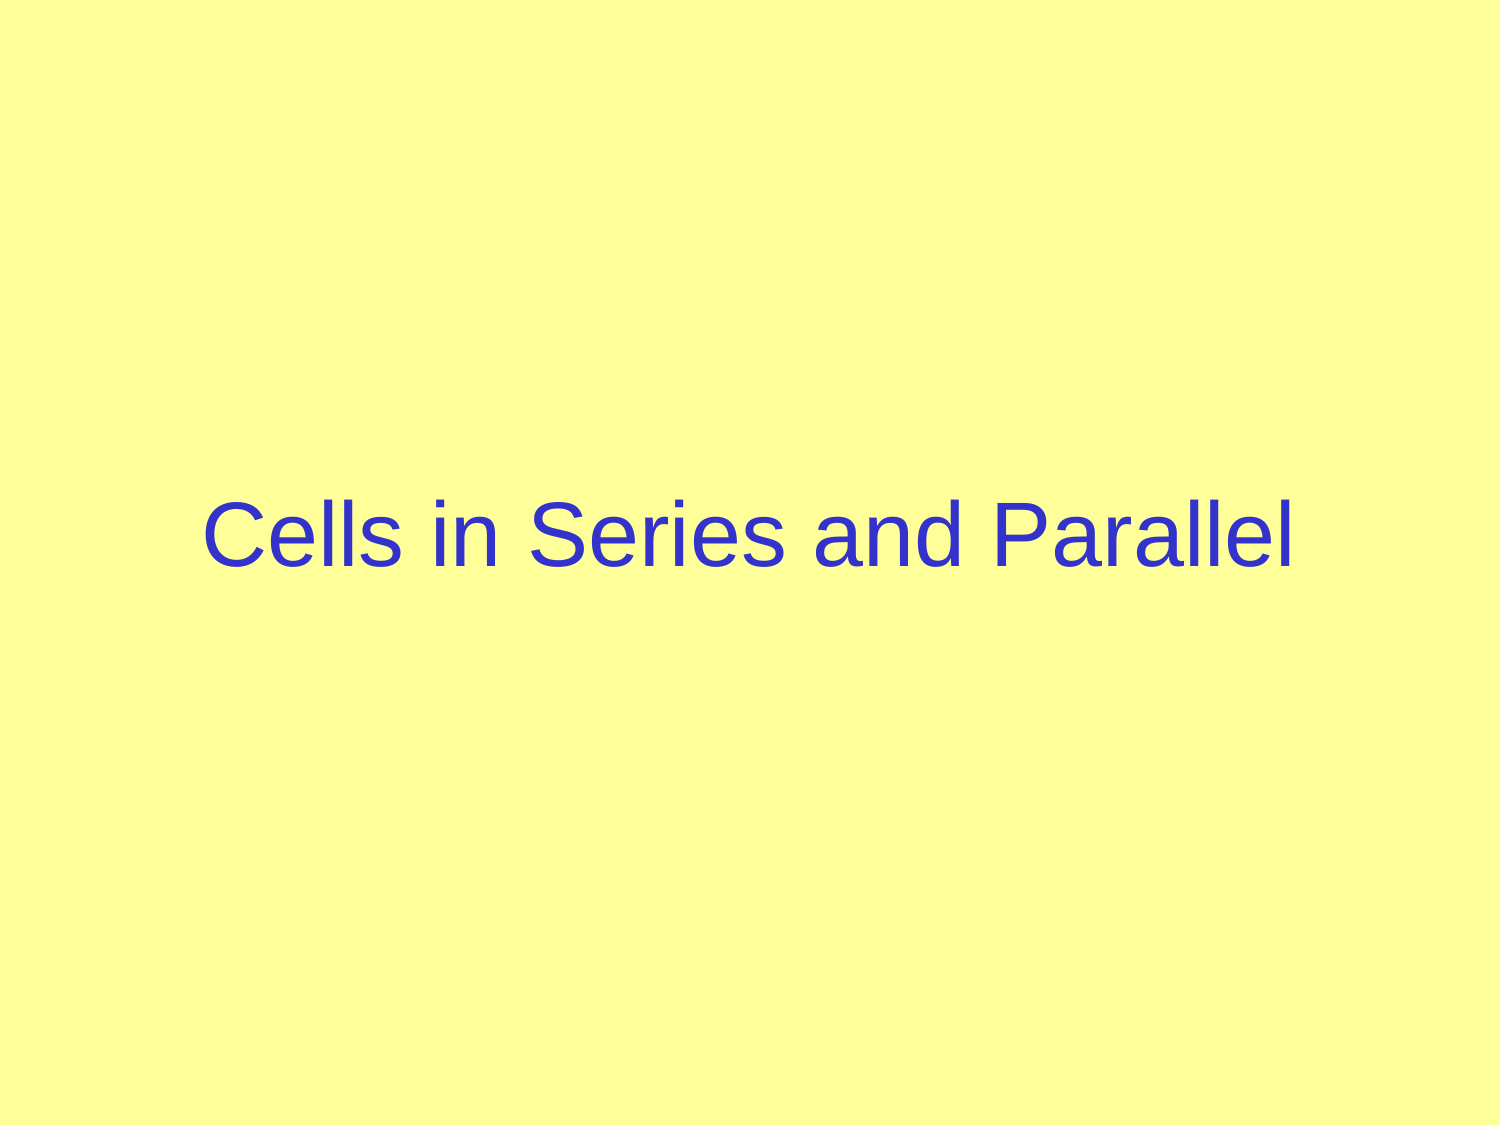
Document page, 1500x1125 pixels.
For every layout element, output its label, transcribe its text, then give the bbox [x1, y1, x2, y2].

title Cells in Series and Parallel [111, 408, 1388, 651]
